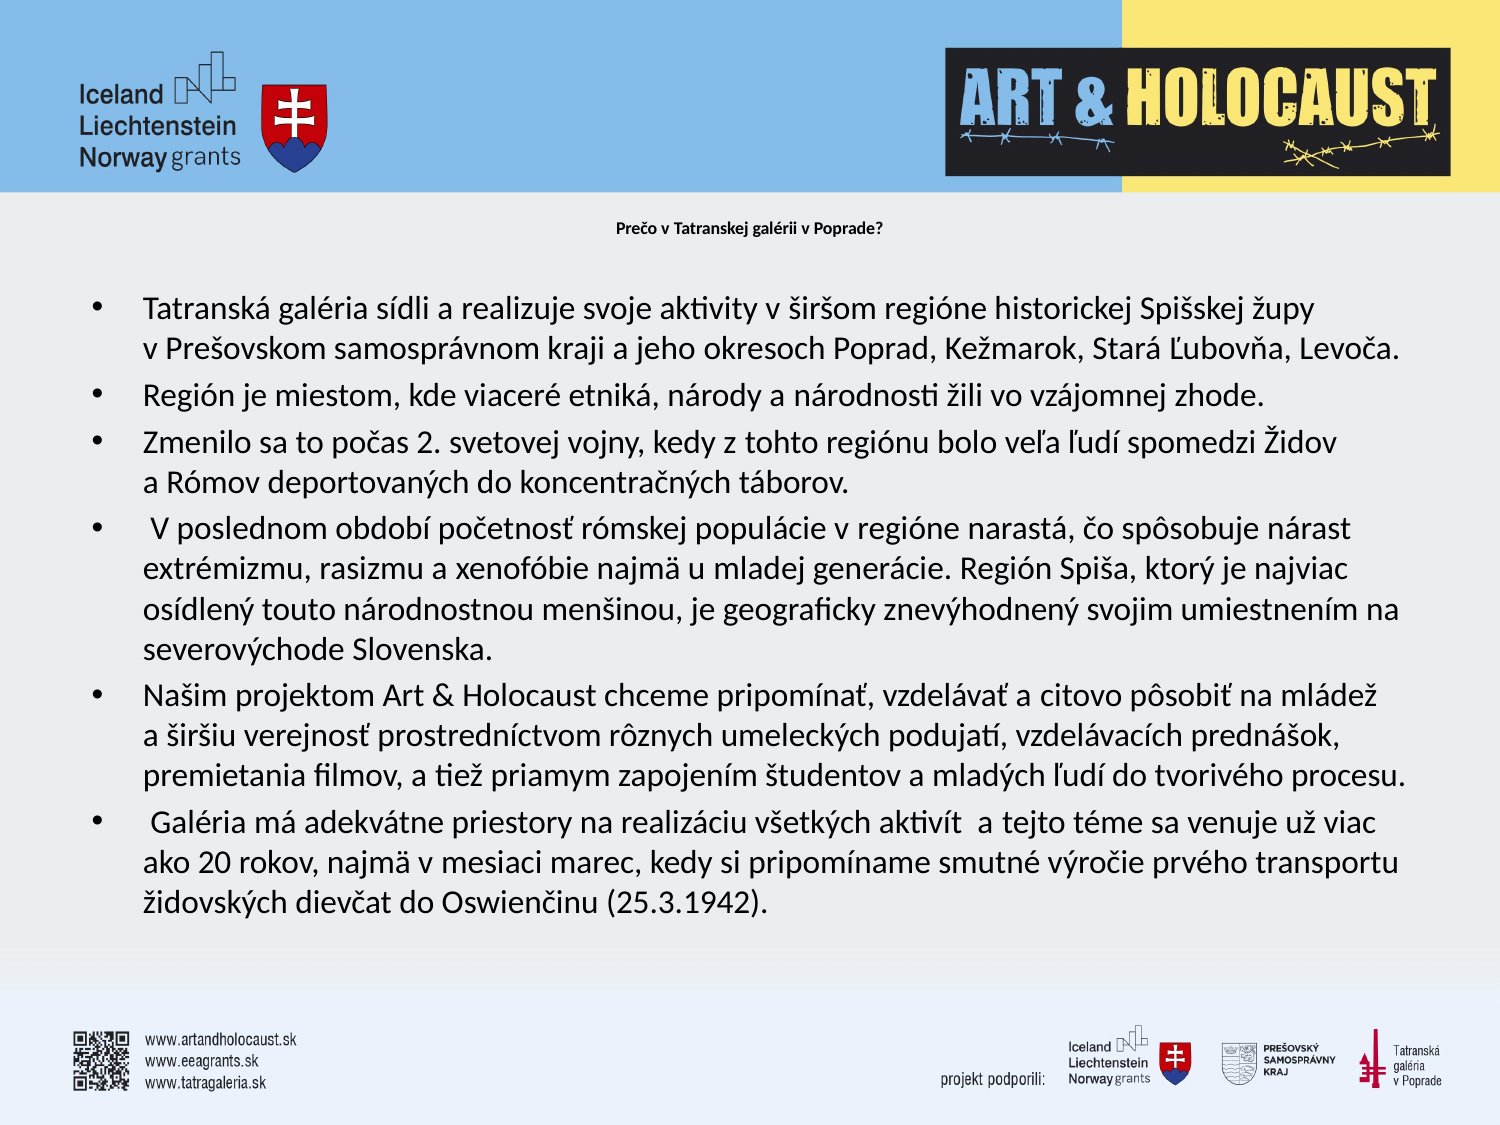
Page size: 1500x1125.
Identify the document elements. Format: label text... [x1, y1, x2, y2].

title Prečo v Tatranskej galérii v Poprade? [75, 184, 1425, 268]
list Tatranská galéria sídli a realizuje svoje aktivity v širšom regióne historickej Spišskej župy v Prešovskom samosprávnom kraji a jeho okresoch Poprad, Kežmarok, Stará Ľubovňa, Levoča. Región je miestom, kde viaceré etniká, národy a národnosti žili vo vzájomnej zhode. Zmenilo sa to počas 2. svetovej vojny, kedy z tohto regiónu bolo veľa ľudí spomedzi Židov a Rómov deportovaných do koncentračných táborov. V poslednom období početnosť rómskej populácie v regióne narastá, čo spôsobuje nárast extrémizmu, rasizmu a xenofóbie najmä u mladej generácie. Región Spiša, ktorý je najviac osídlený touto národnostnou menšinou, je geograficky znevýhodnený svojim umiestnením na severovýchode Slovenska. Našim projektom Art & Holocaust chceme pripomínať, vzdelávať a citovo pôsobiť na mládež a širšiu verejnosť prostredníctvom rôznych umeleckých podujatí, vzdelávacích prednášok, premietania filmov, a tiež priamym zapojením študentov a mladých ľudí do tvorivého procesu. Galéria má adekvátne priestory na realizáciu všetkých aktivít a tejto téme sa venuje už viac ako 20 rokov, najmä v mesiaci marec, kedy si pripomíname smutné výročie prvého transportu židovských dievčat do Oswienčinu (25.3.1942). [76, 278, 1427, 1005]
picture [0, 0, 1500, 1125]
